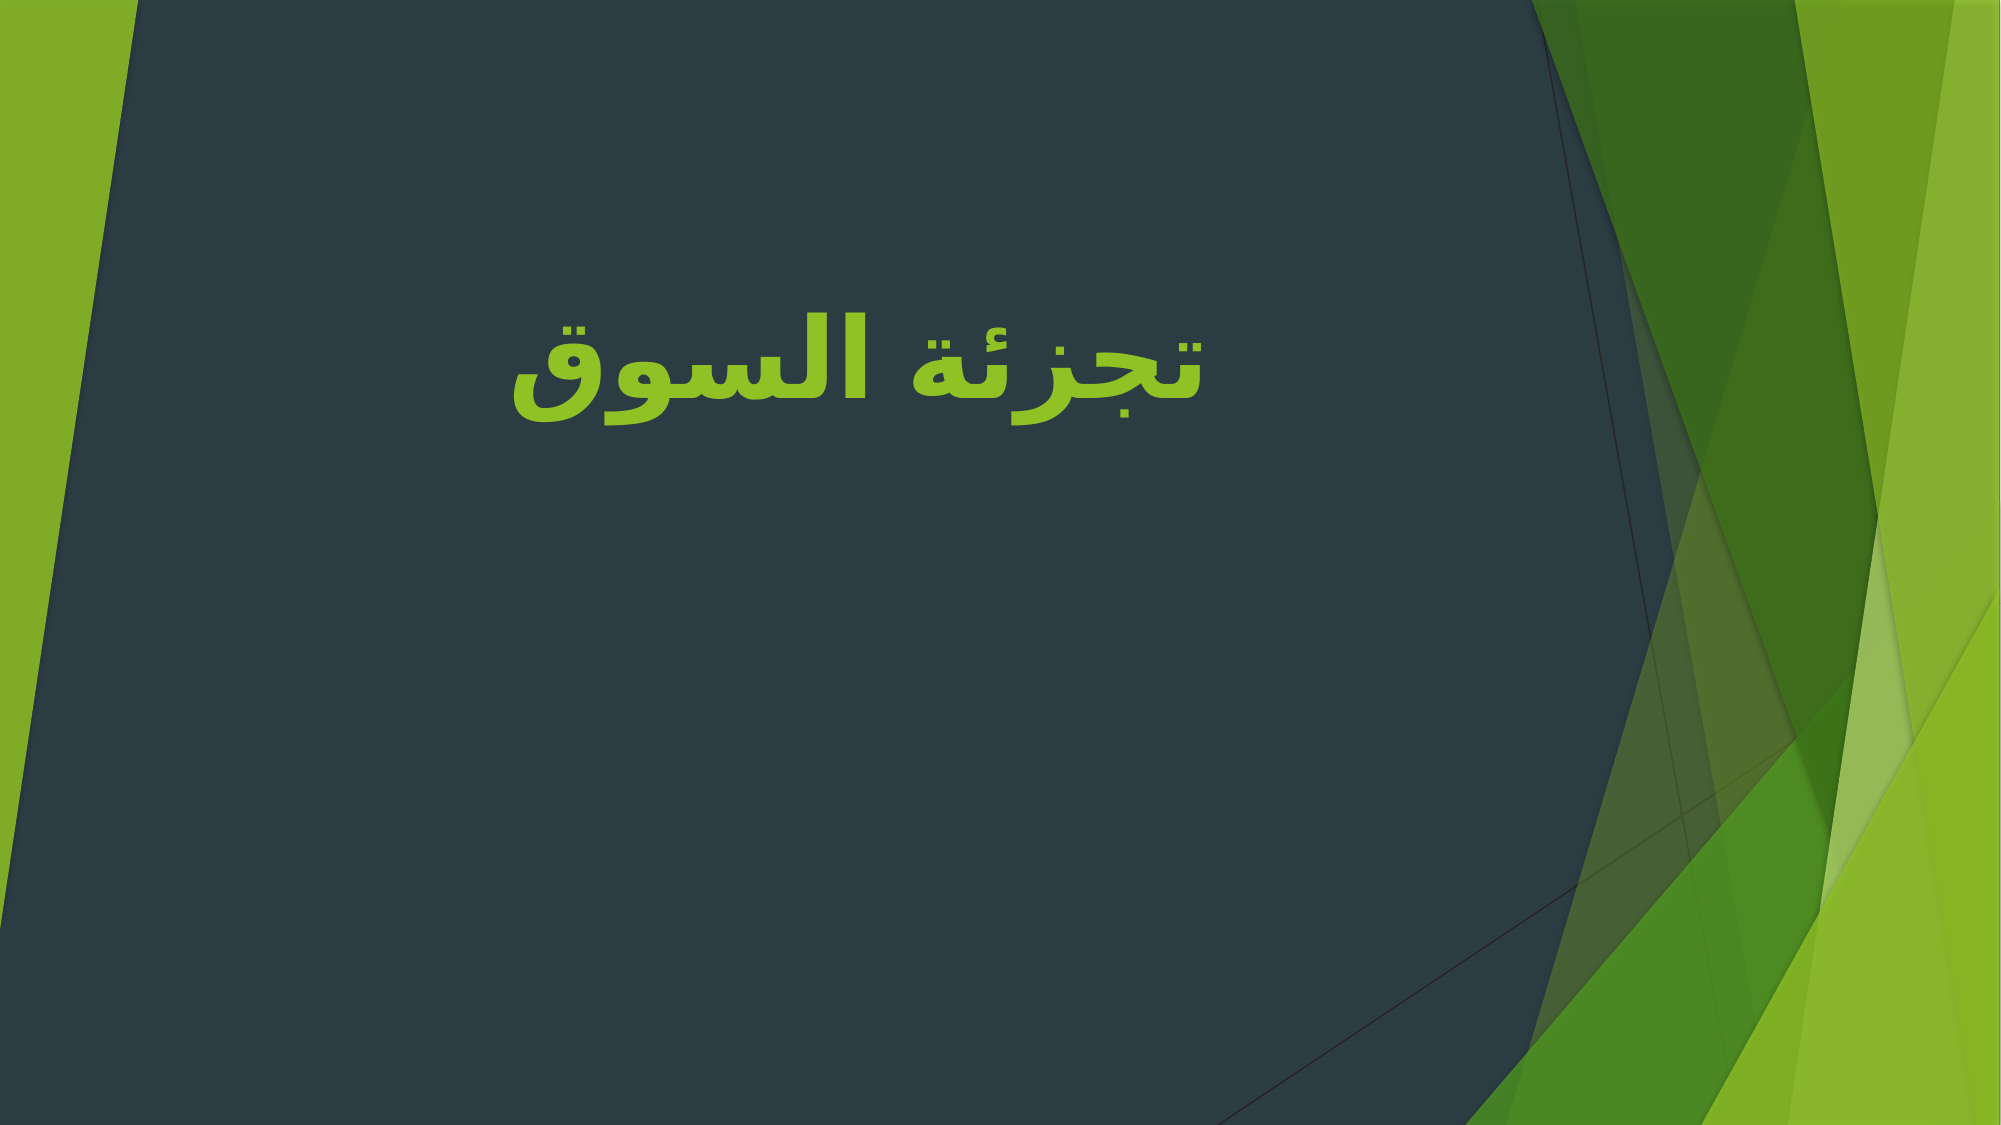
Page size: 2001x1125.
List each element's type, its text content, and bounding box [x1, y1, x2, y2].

title تجزئة السوق [222, 158, 1497, 429]
